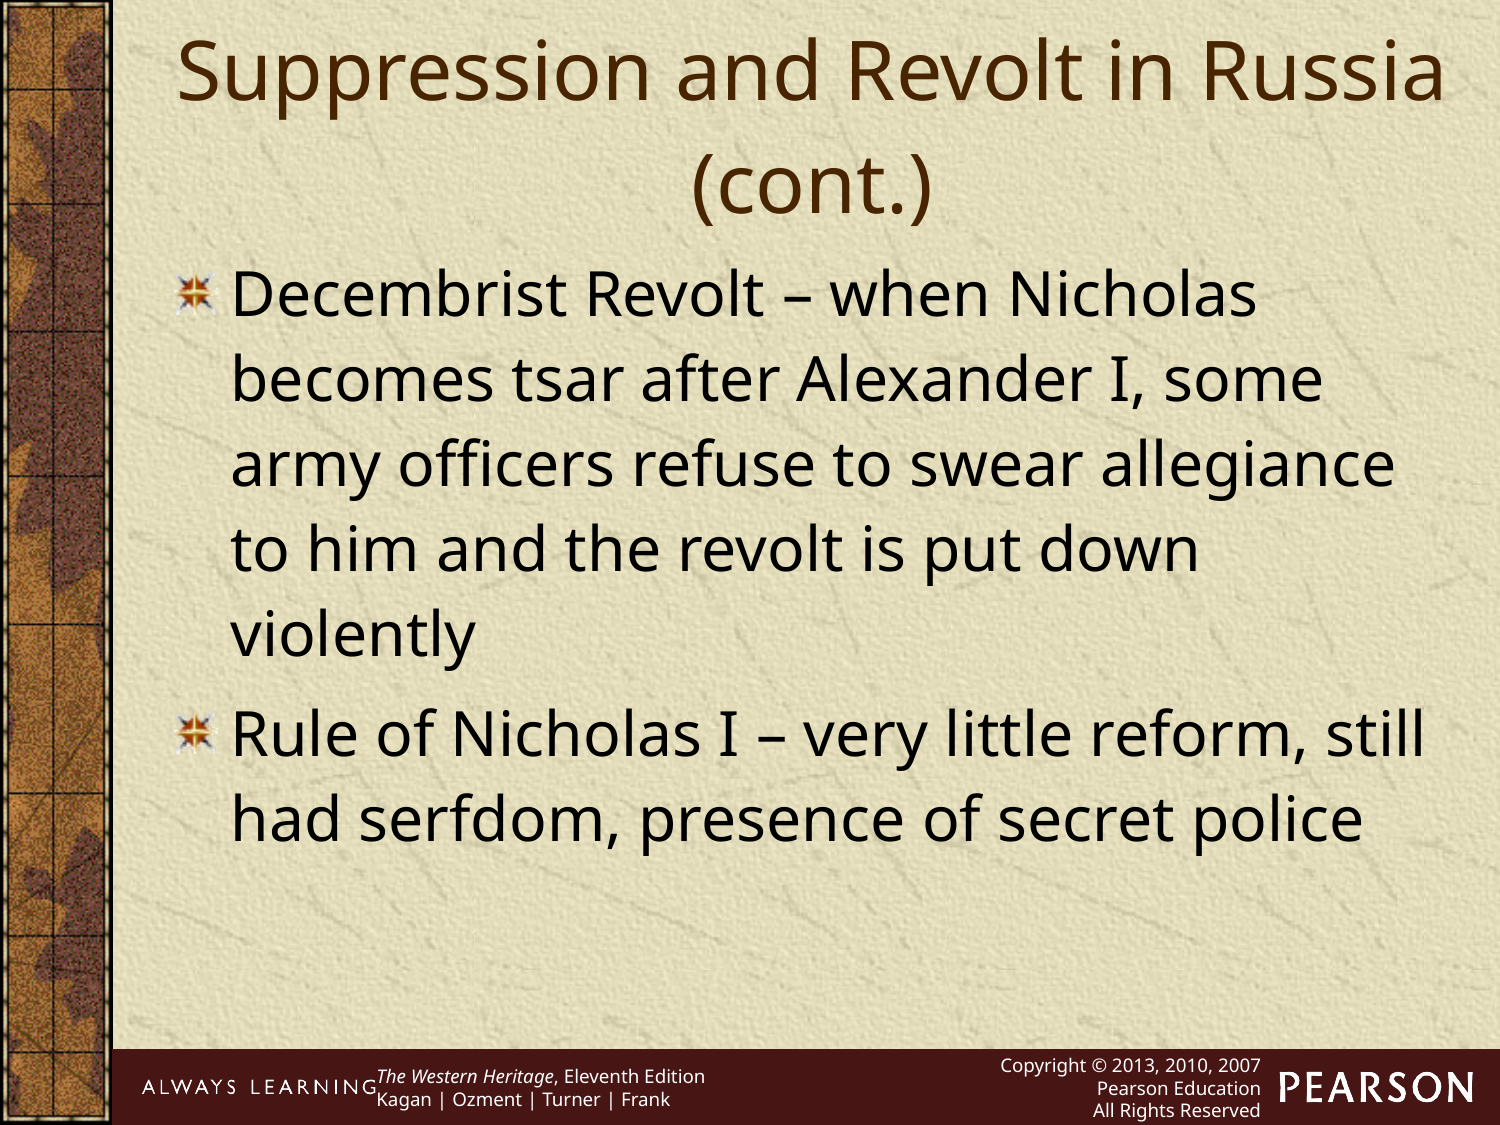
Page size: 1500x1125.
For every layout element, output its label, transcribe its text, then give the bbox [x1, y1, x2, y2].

title Suppression and Revolt in Russia (cont.) [136, 11, 1488, 238]
picture [0, 0, 1500, 1125]
list Decembrist Revolt – when Nicholas becomes tsar after Alexander I, some army officers refuse to swear allegiance to him and the revolt is put down violently Rule of Nicholas I – very little reform, still had serfdom, presence of secret police [173, 249, 1450, 1026]
